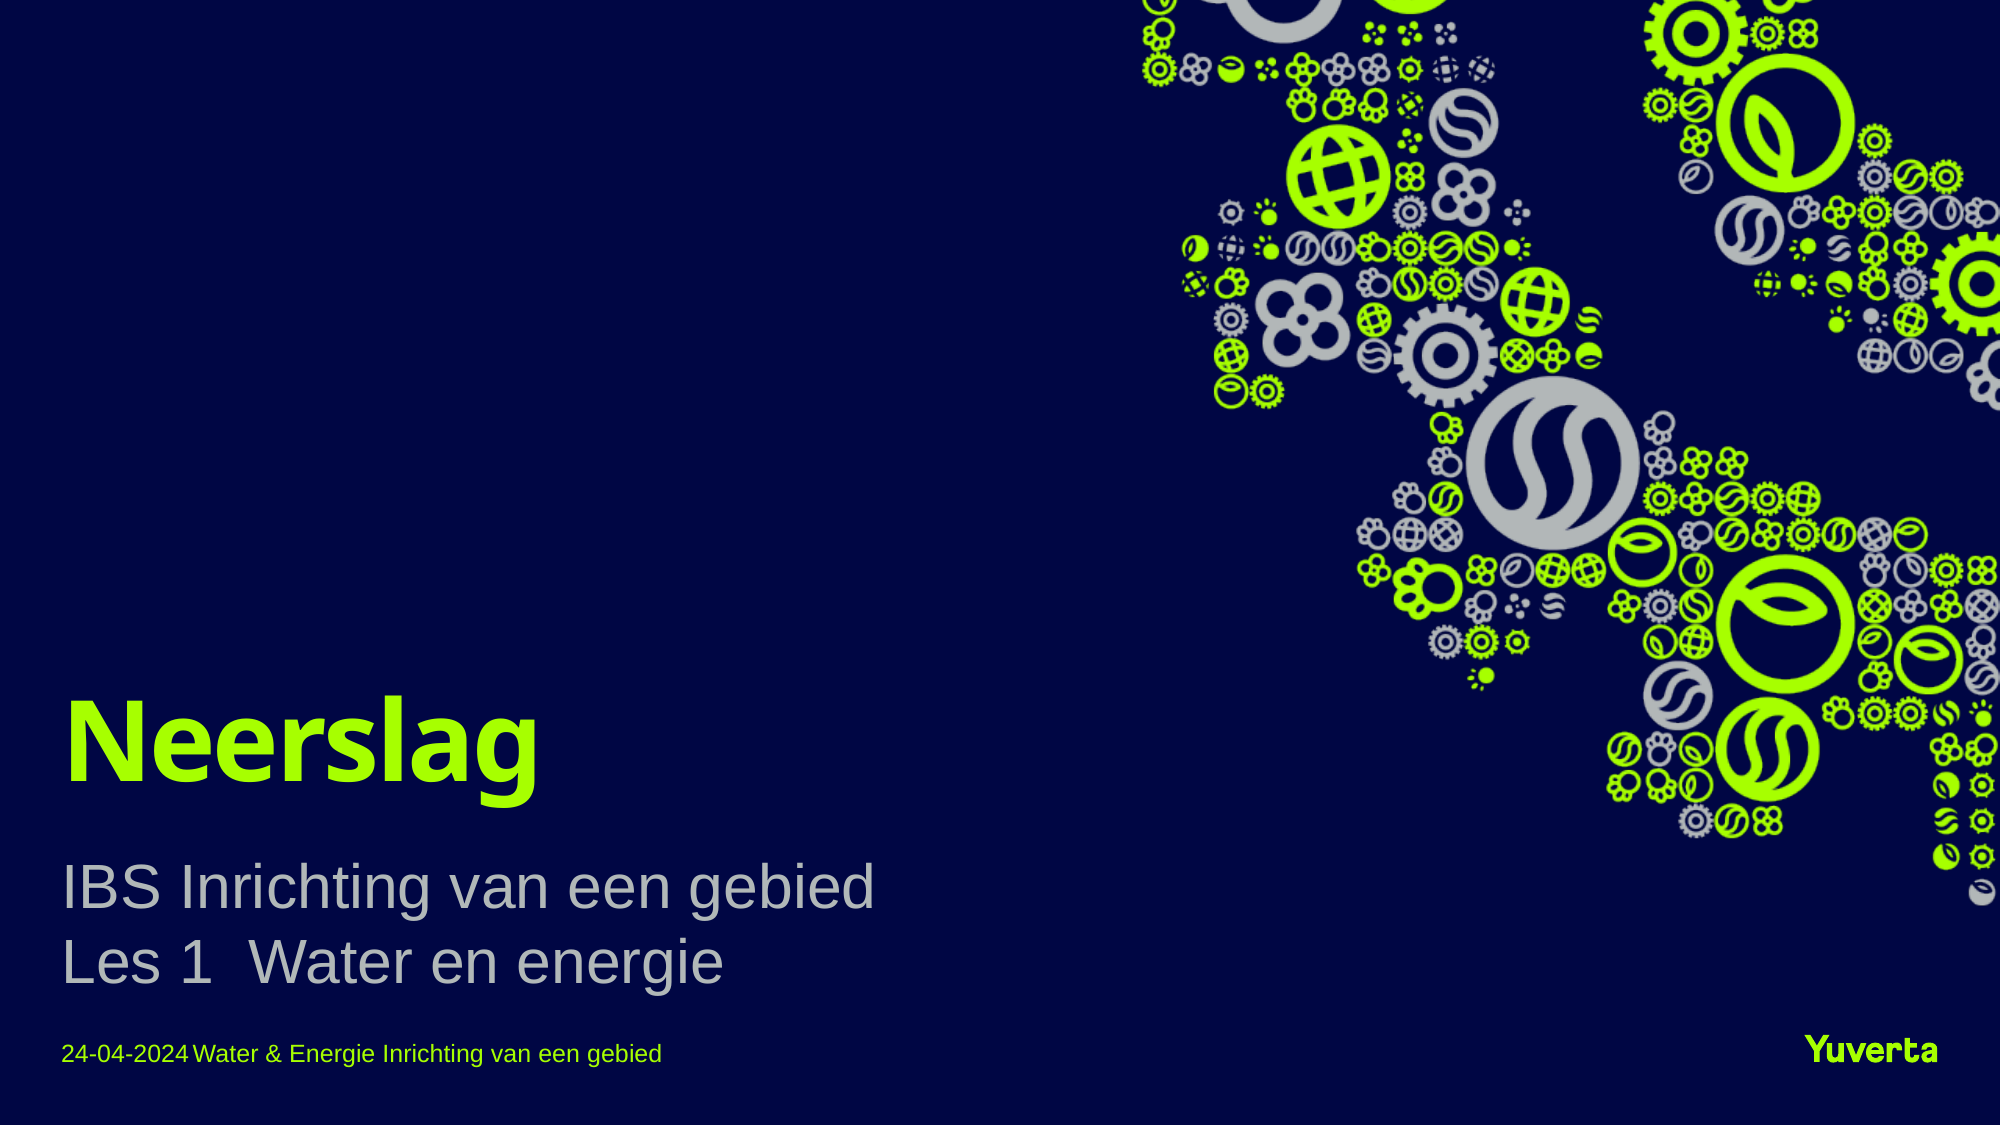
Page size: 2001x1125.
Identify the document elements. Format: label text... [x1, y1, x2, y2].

picture [0, 0, 2000, 1125]
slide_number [60, 1037, 193, 1073]
title Neerslag [60, 463, 1319, 805]
subtitle IBS Inrichting van een gebied Les 1 Water en energie [61, 845, 1320, 1006]
footer Water & Energie Inrichting van een gebied [193, 1037, 1000, 1073]
